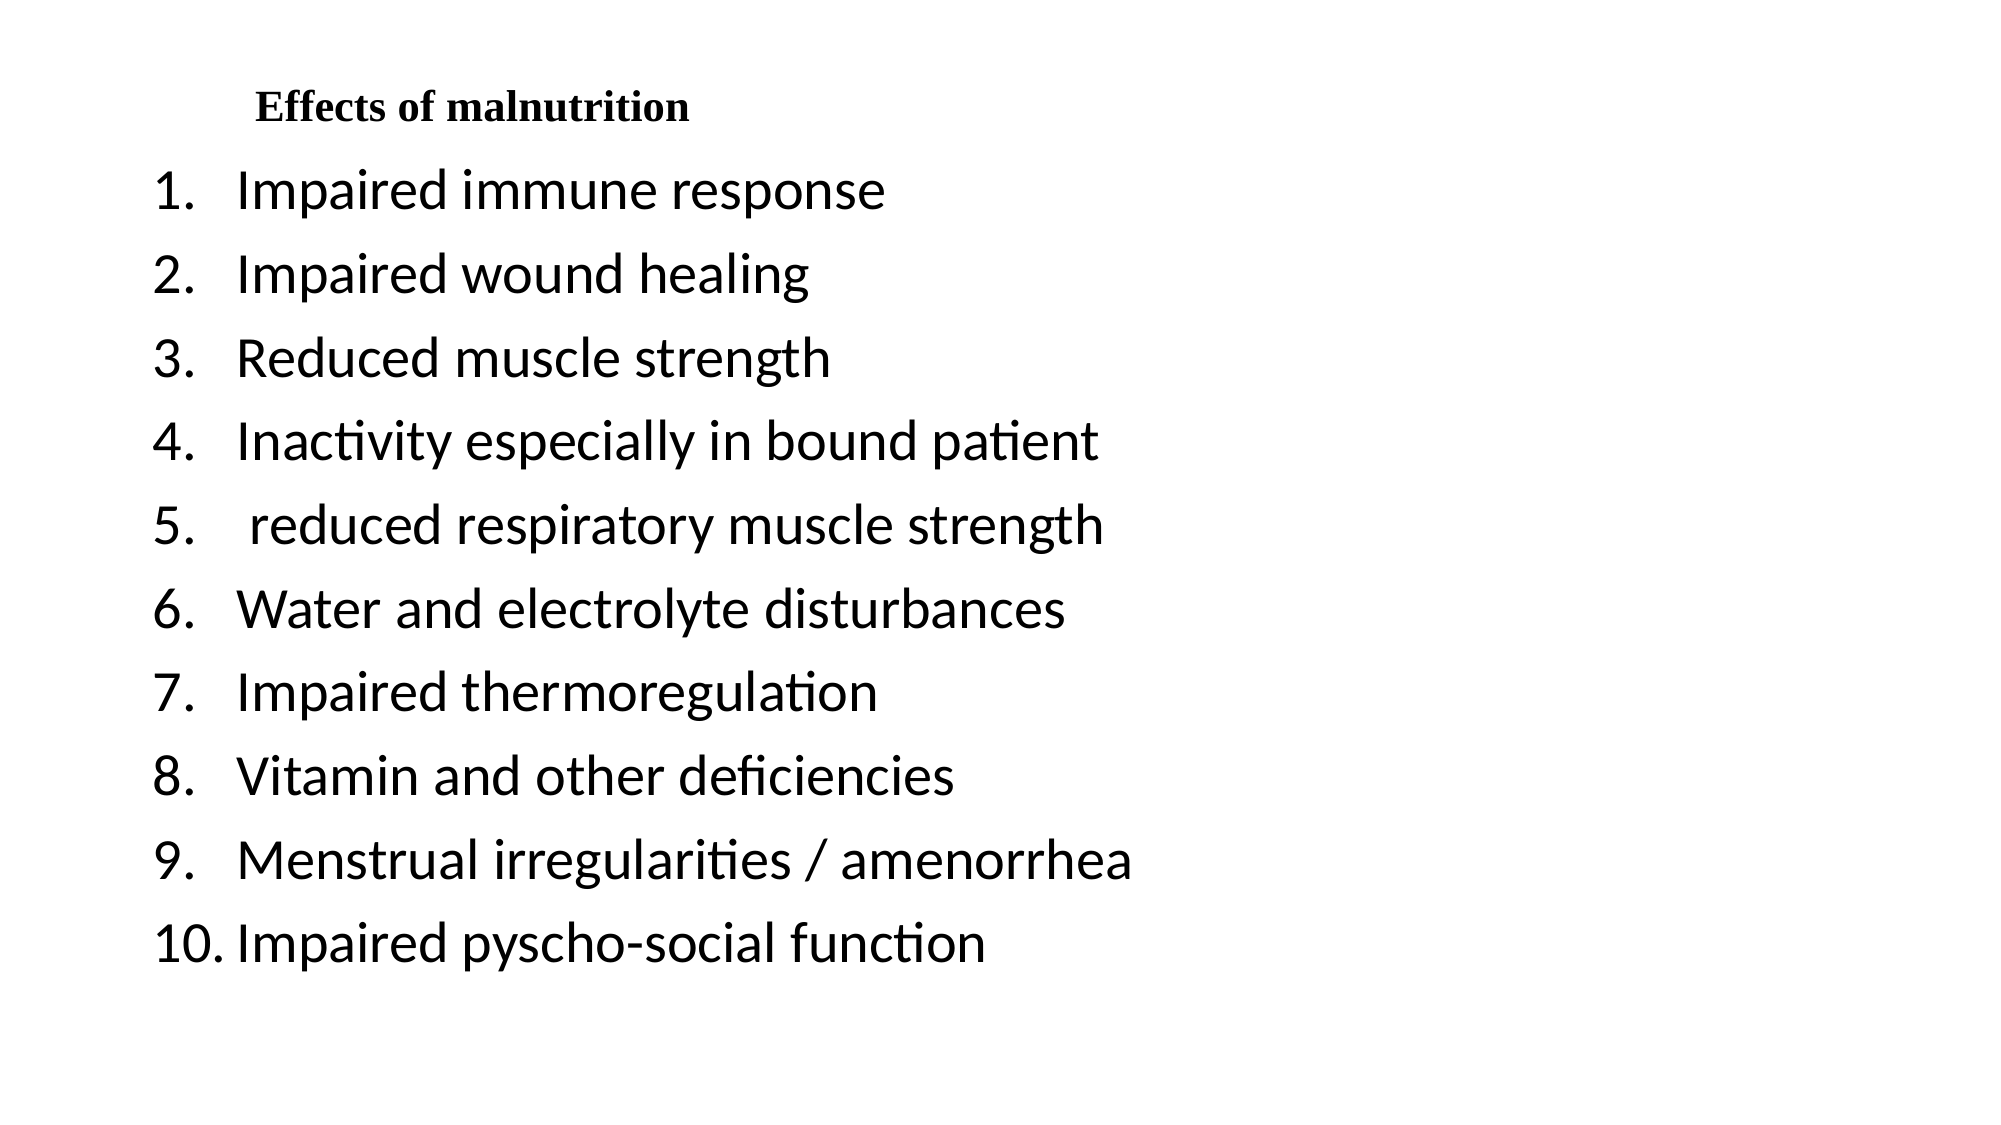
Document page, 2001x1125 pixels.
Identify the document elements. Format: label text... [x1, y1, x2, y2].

title Effects of malnutrition [240, 59, 1863, 152]
list Impaired immune response Impaired wound healing Reduced muscle strength Inactivity especially in bound patient reduced respiratory muscle strength Water and electrolyte disturbances Impaired thermoregulation Vitamin and other deficiencies Menstrual irregularities / amenorrhea Impaired pyscho-social function [137, 152, 1863, 1014]
